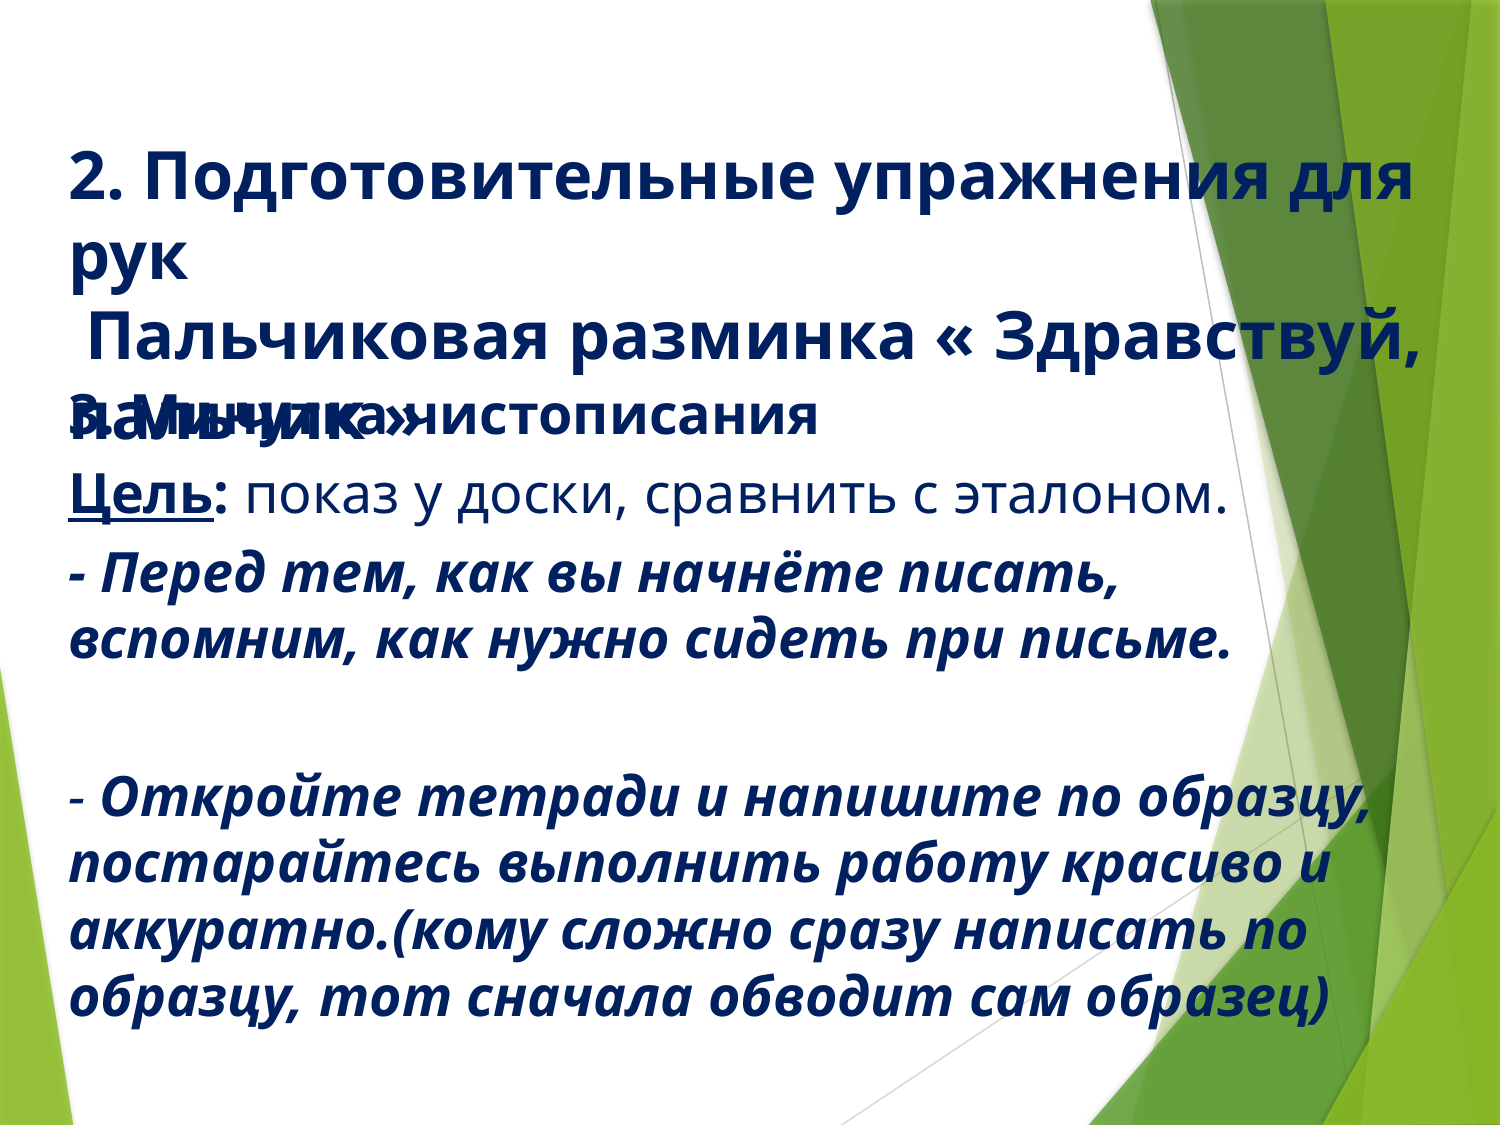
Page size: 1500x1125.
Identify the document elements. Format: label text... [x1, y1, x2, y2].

list 3. Минутка чистописания Цель: показ у доски, сравнить с эталоном. - Перед тем, как вы начнёте писать, вспомним, как нужно сидеть при письме. - Откройте тетради и напишите по образцу, постарайтесь выполнить работу красиво и аккуратно.(кому сложно сразу написать по образцу, тот сначала обводит сам образец) [53, 267, 1404, 1057]
title 2. Подготовительные упражнения для рук Пальчиковая разминка « Здравствуй, пальчик » [53, 125, 1483, 244]
